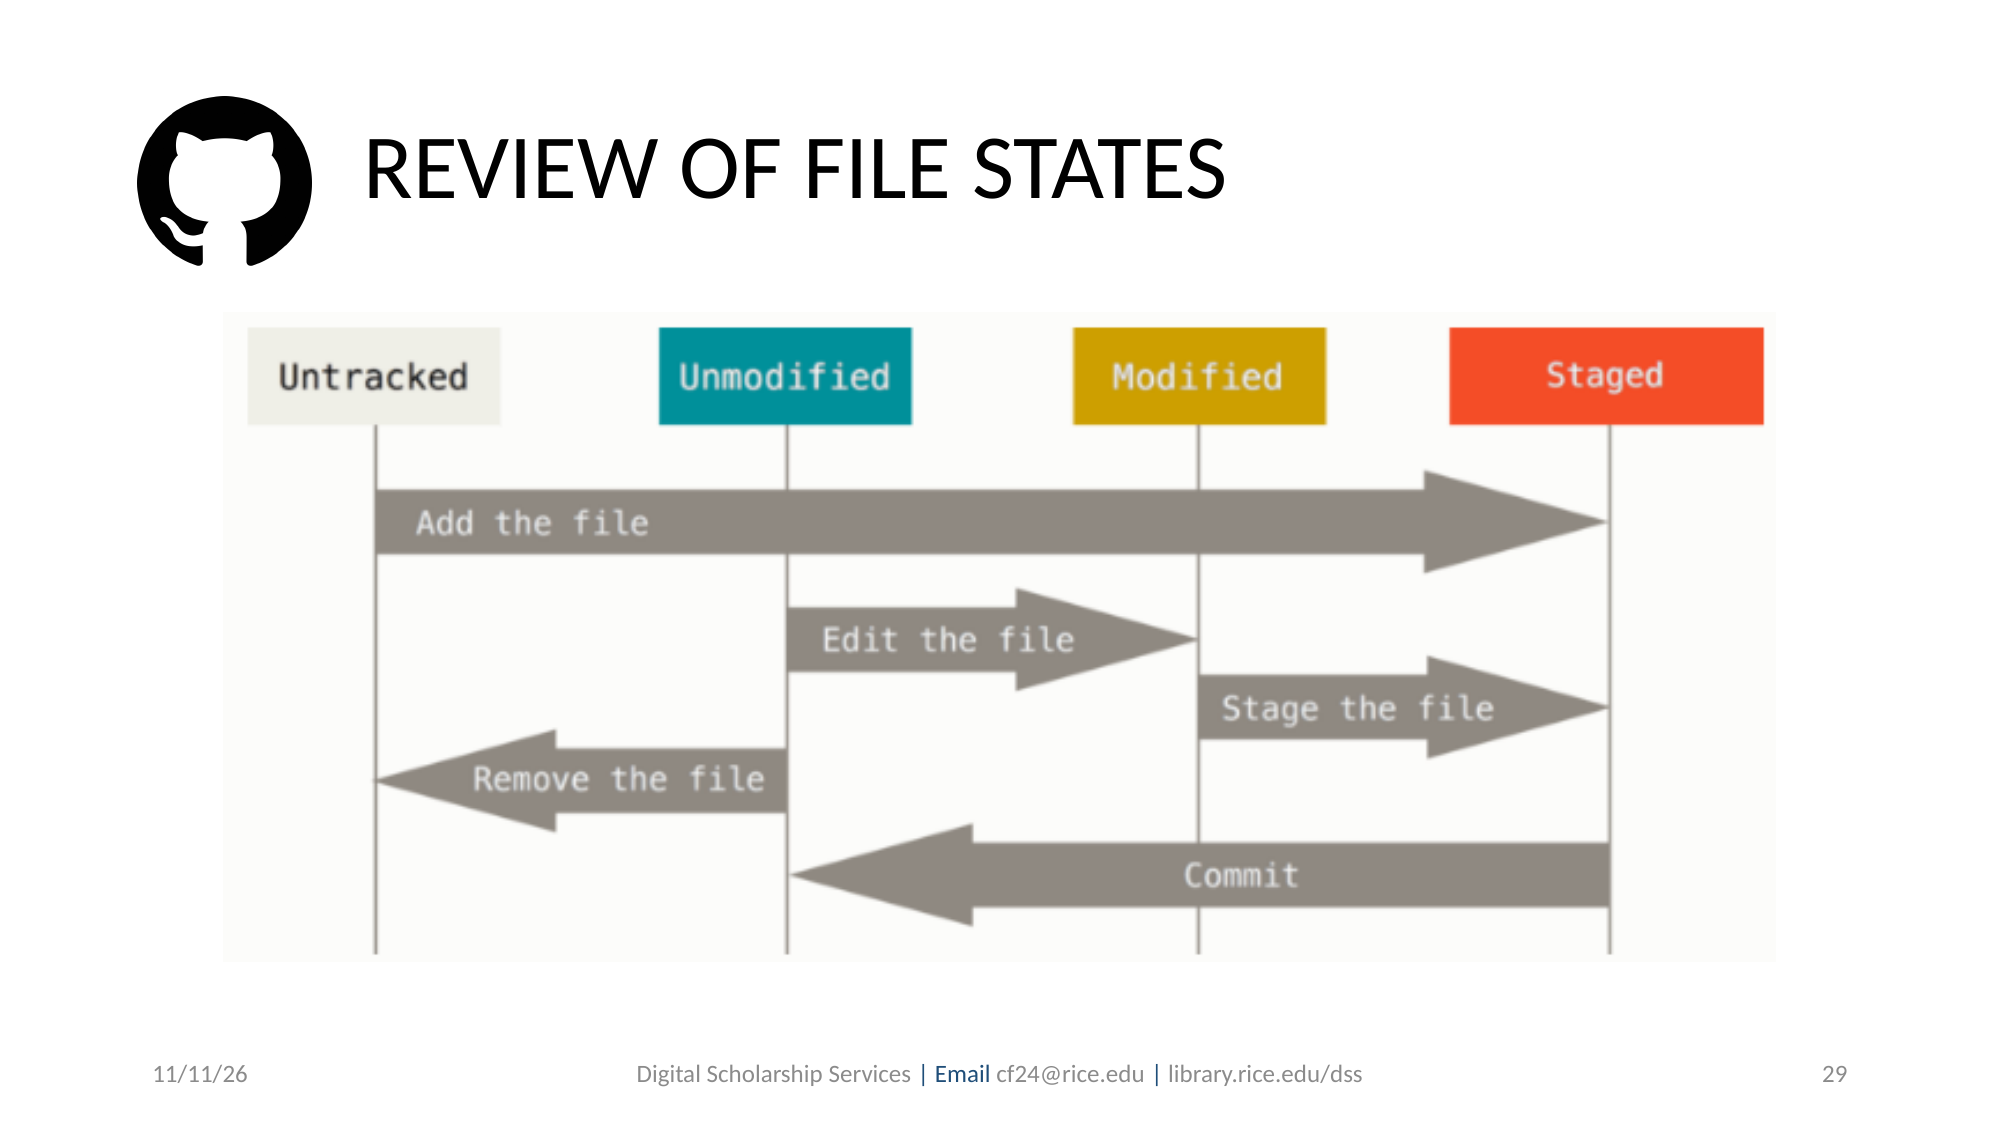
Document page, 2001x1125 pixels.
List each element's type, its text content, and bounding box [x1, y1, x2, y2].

picture [137, 96, 312, 270]
text_box REVIEW OF FILE STATES [348, 59, 1863, 278]
text_box 9/17/2019 [137, 1042, 587, 1103]
text_box Digital Scholarship Services | Email cf24@rice.edu | library.rice.edu/dss [587, 1042, 1412, 1103]
text_box 29 [1412, 1042, 1863, 1103]
picture [223, 312, 1777, 962]
